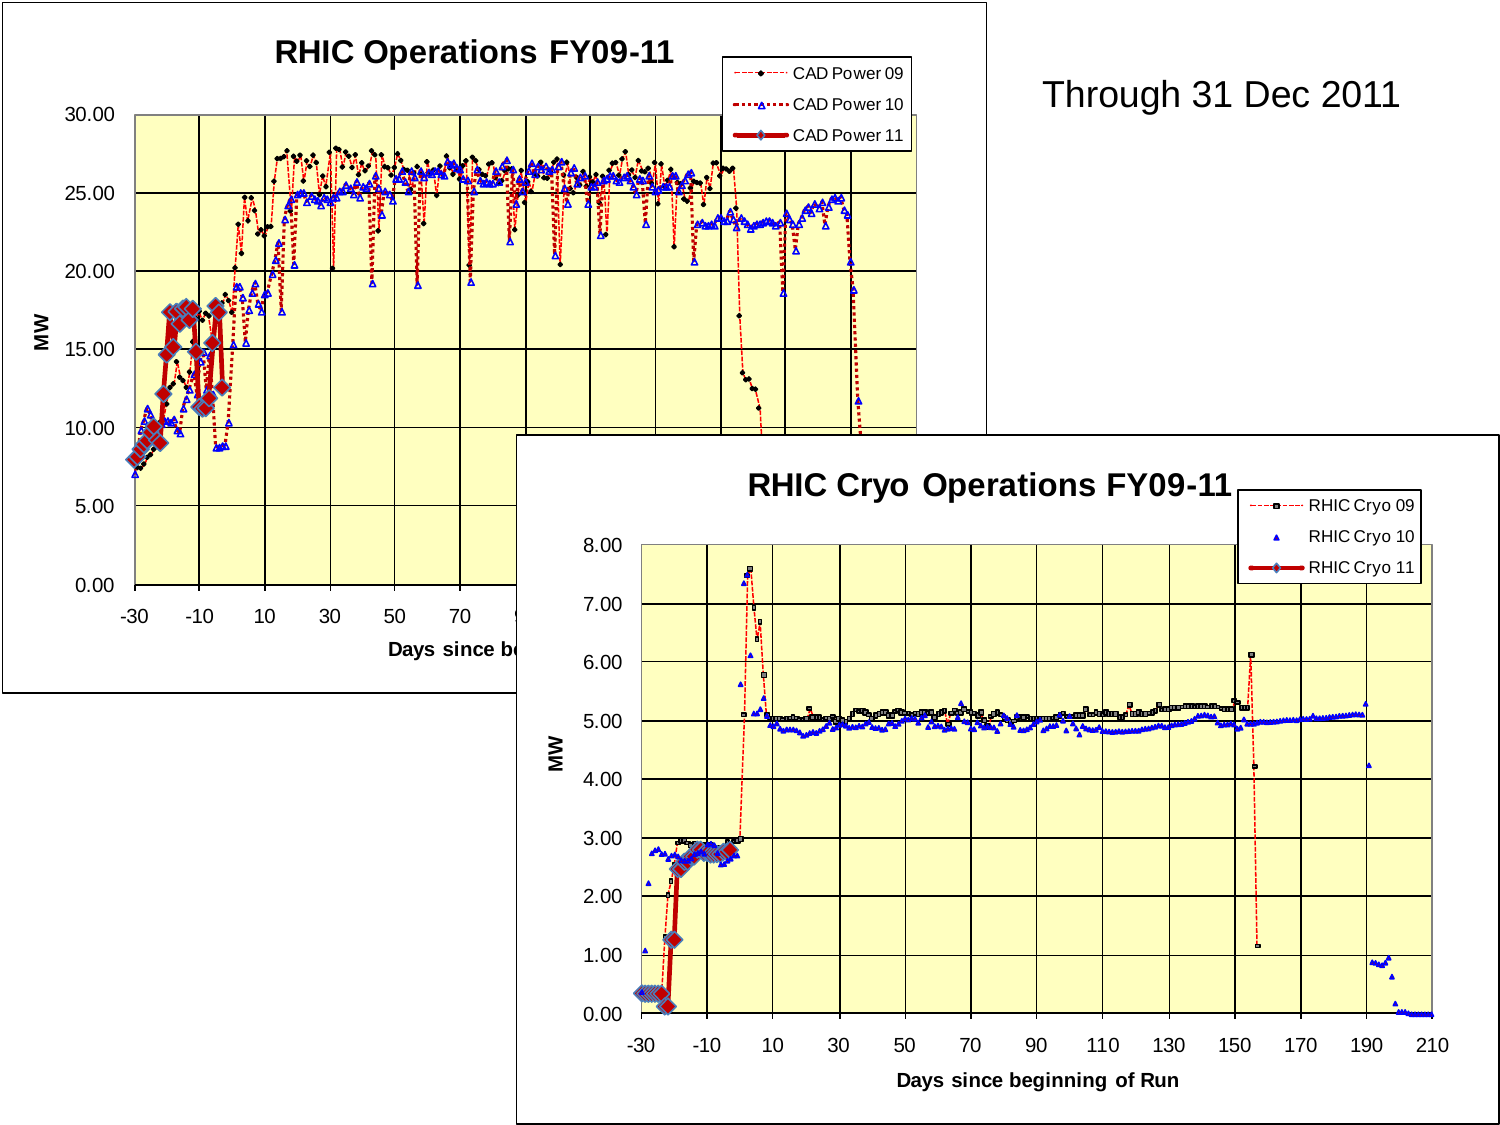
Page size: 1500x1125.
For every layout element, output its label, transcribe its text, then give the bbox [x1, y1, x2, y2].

picture [0, 0, 1500, 1125]
text_box Through 31 Dec 2011 [1027, 62, 1417, 123]
